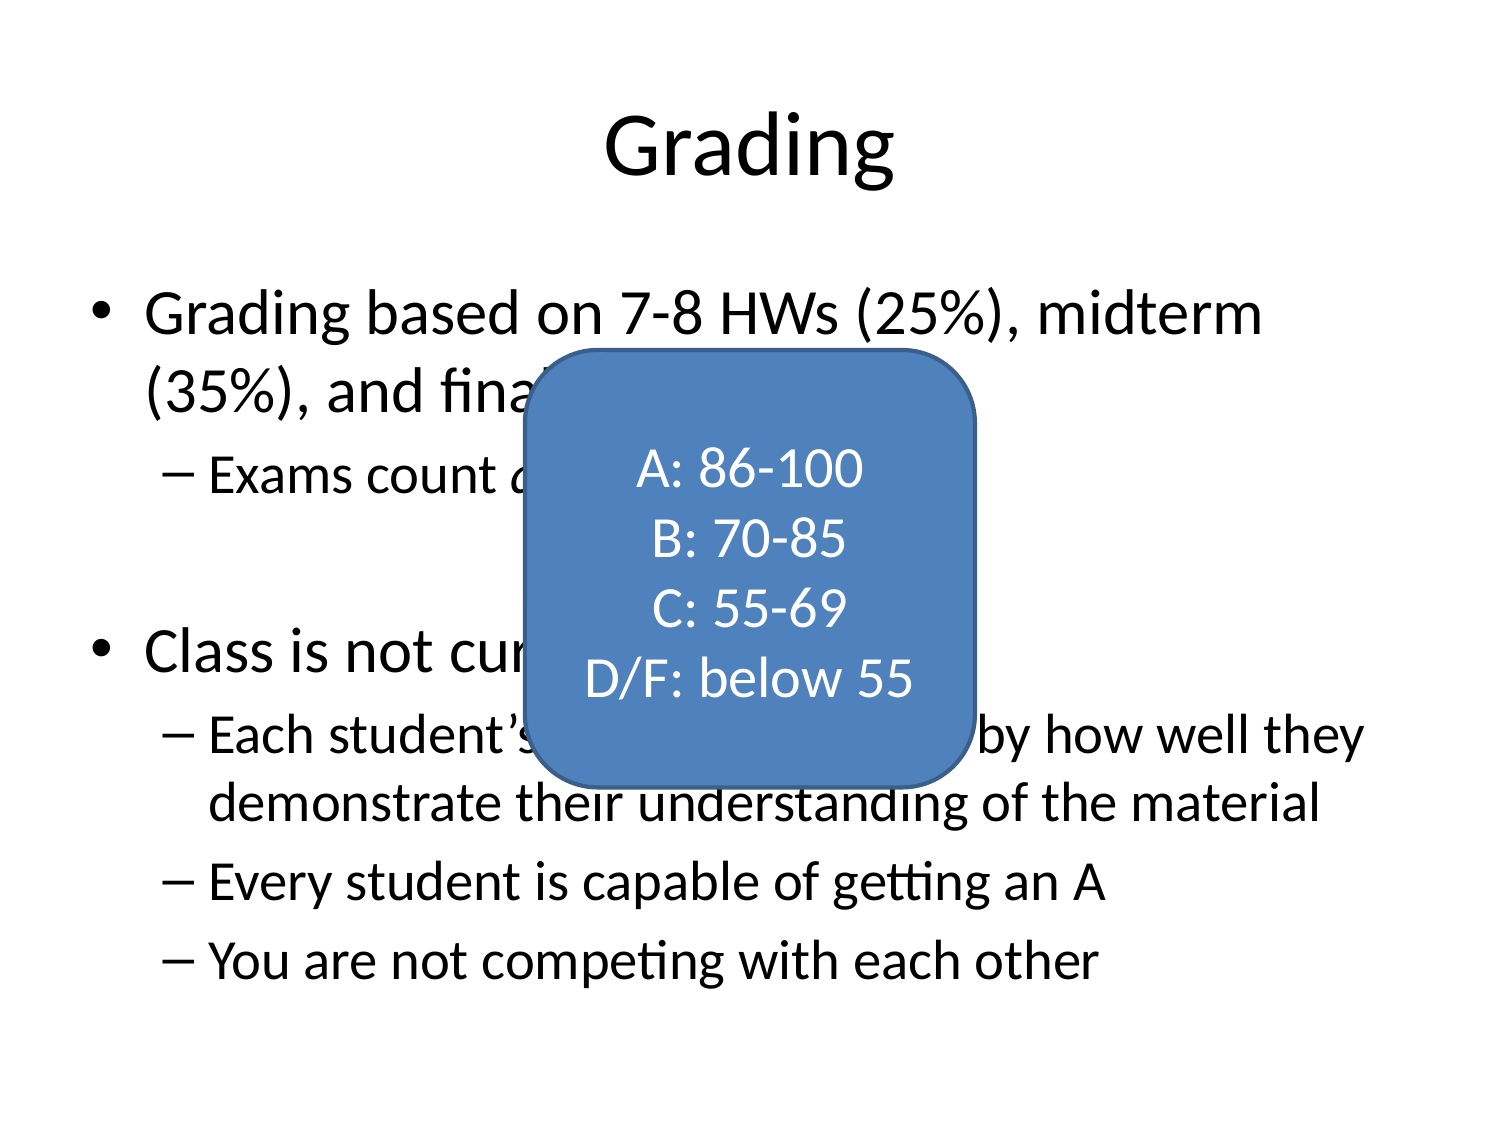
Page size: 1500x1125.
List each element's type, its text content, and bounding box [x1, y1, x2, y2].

title Grading [75, 45, 1425, 233]
text_box A: 86-100 B: 70-85 C: 55-69 D/F: below 55 [522, 347, 978, 790]
list Grading based on 7-8 HWs (25%), midterm (35%), and final (40%) Exams count a lot Class is not curved Each student’s grade determined by how well they demonstrate their understanding of the material Every student is capable of getting an A You are not competing with each other [75, 262, 1425, 1005]
